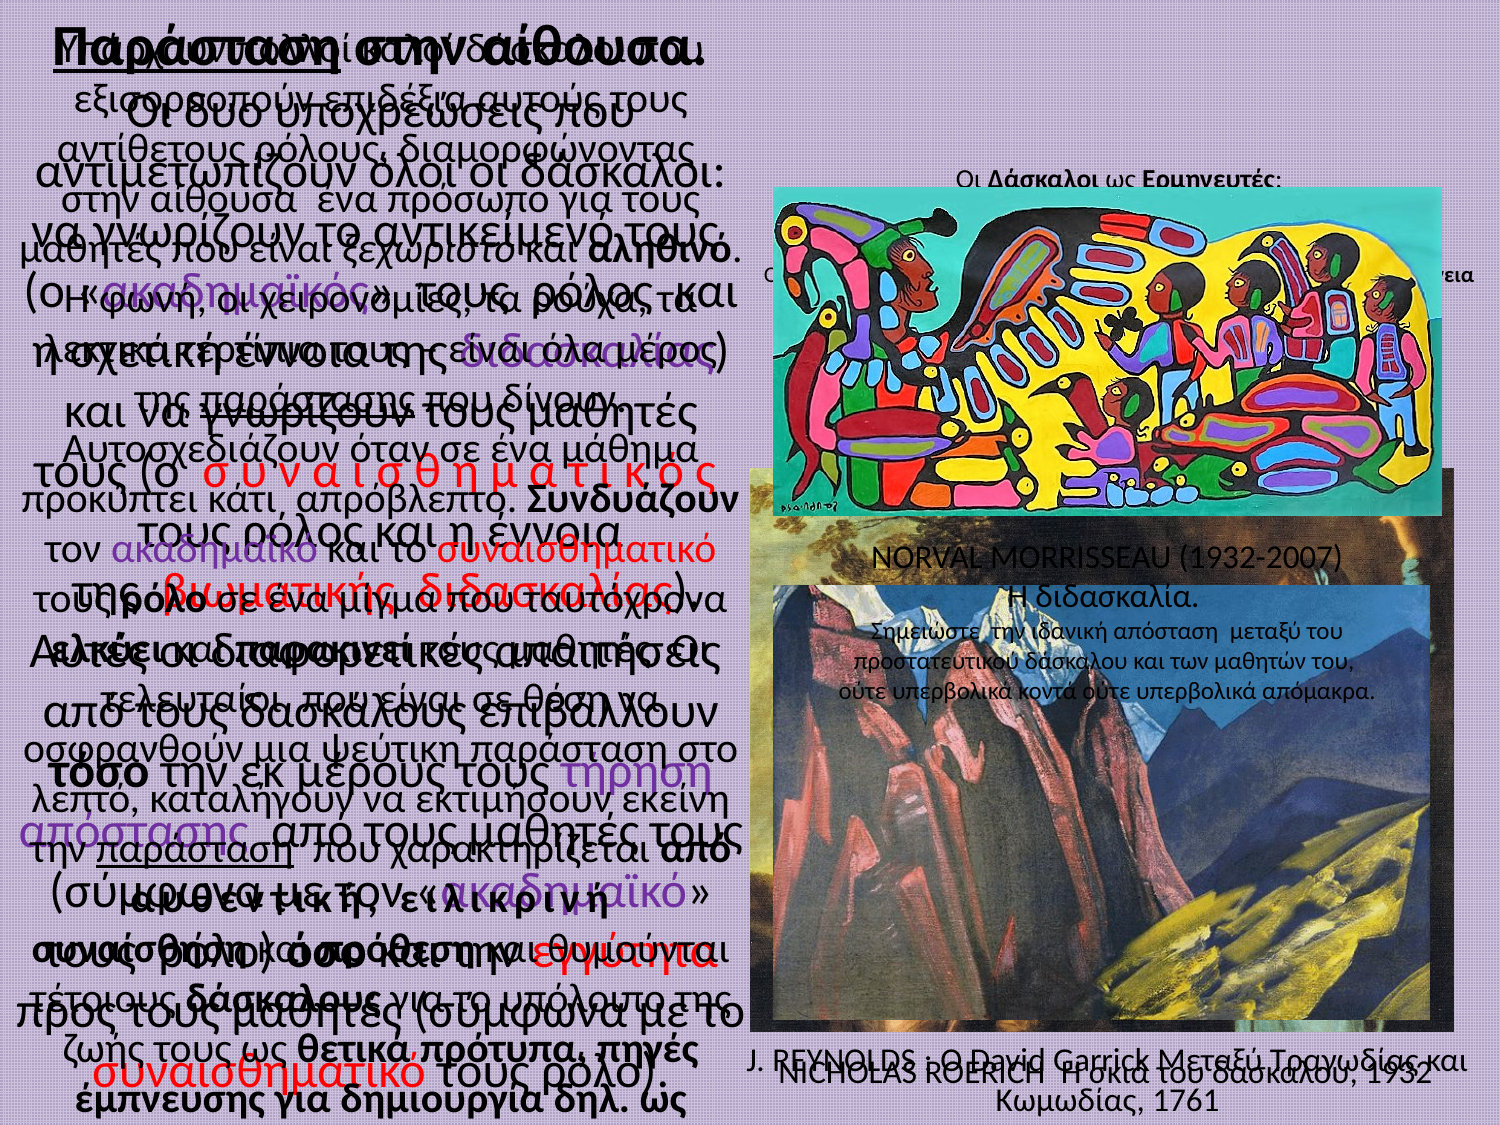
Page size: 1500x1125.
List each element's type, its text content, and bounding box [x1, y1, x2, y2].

text_box NICHOLAS ROERICH Η σκιά του δασκάλου, 1932 [703, 1042, 1500, 1098]
text_box J. REYNOLDS : Ο David Garrick Μεταξύ Τραγωδίας και Κωμωδίας, 1761 [762, 1098, 1500, 1125]
text_box Υπάρχουν πολλοί καλοί δάσκαλοι που εξισορροπούν επιδέξια αυτούς τους αντίθετους ρόλους, διαμορφώνοντας στην αίθουσα ένα πρόσωπο για τους μαθητές που είναι ξεχωριστό και αληθινό. Η φωνή, οι χειρονομίες, τα ρούχα, τα λεκτικά τερτίπια τους – είναι όλα μέρος της παράστασης που δίνουν. Αυτοσχεδιάζουν όταν σε ένα μάθημα προκύπτει κάτι απρόβλεπτο. Συνδυάζουν τον ακαδημαϊκό και το συναισθηματικό τους ρόλο σε ένα μίγμα που ταυτόχρονα ελκύει και παρακινεί τους μαθητές. Οι τελευταίοι, που είναι σε θέση να οσφρανθούν μια ψεύτικη παράσταση στο λεπτό, καταλήγουν να εκτιμήσουν εκείνη την παράσταση που χαρακτηρίζεται από αυθεντική, ειλικρινή συναίσθηση και πρόθεση και θυμούνται τέτοιους δάσκαλους για το υπόλοιπο της ζωής τους ως θετικά πρότυπα, πηγές έμπνευσης για δημιουργία δηλ. ως μέντορες. [0, 0, 762, 1125]
title Οι Δάσκαλοι ως Ερμηνευτές: η Τέχνη της Ώθησης των Μαθητών στη Μάθηση Οι καλοί ηθοποιοί σαγηνεύουν το ακροατήριό τους κυρίως με την ειλικρίνεια των συναισθημάτων τους. Οι καλοί δάσκαλοι είναι σπουδαίοι ερμηνευτές και αφηγητές που καθηλώνουν την προσοχή των μαθητών τους. [762, 152, 1500, 446]
picture [749, 187, 1454, 1032]
text_box J. REYNOLDS : Ο David Garrick Μεταξύ Τραγωδίας και Κωμωδίας, 1761 [762, 1031, 1500, 1042]
